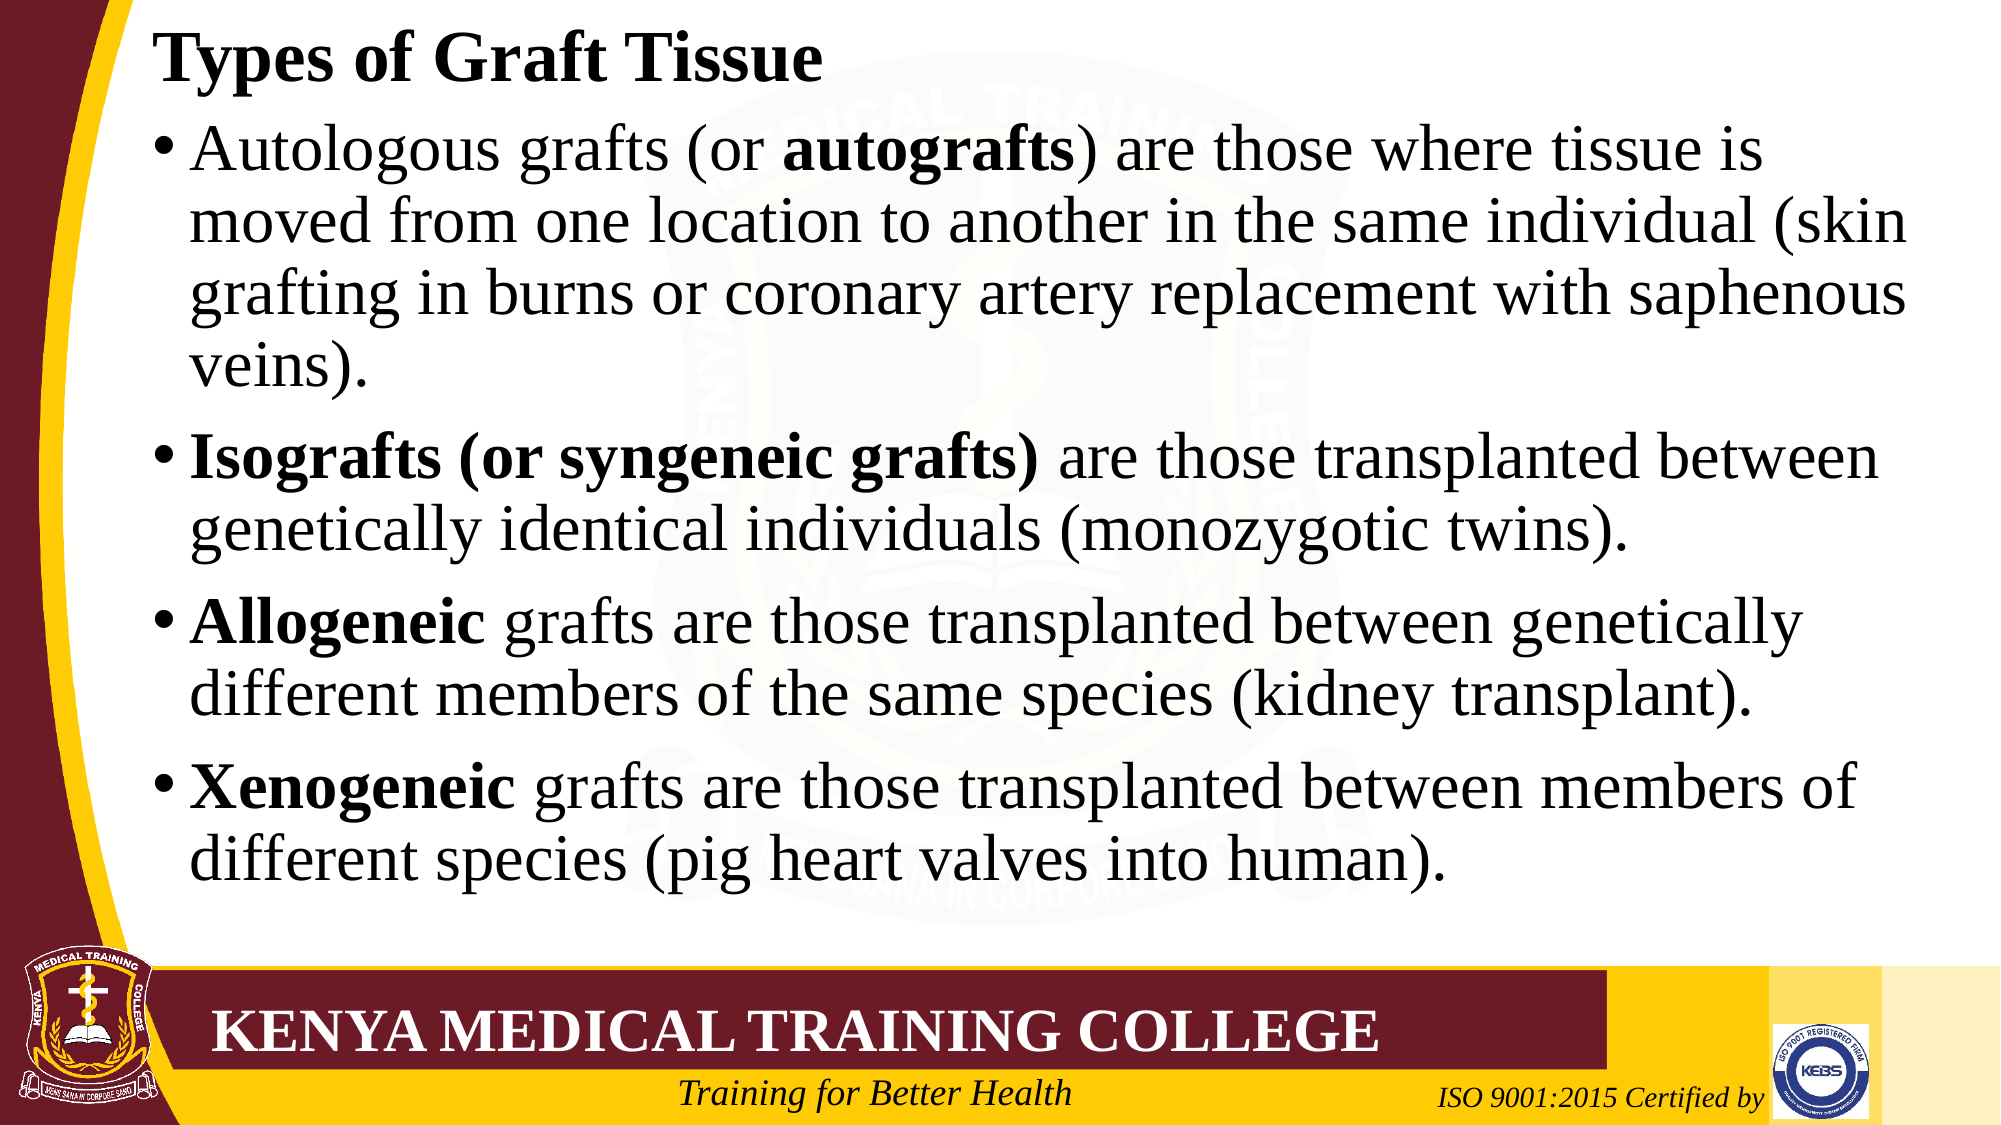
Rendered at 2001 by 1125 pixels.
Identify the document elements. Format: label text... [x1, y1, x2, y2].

title Types of Graft Tissue [137, 10, 1863, 105]
picture [0, 0, 2000, 1125]
list Autologous grafts (or autografts) are those where tissue is moved from one location to another in the same individual (skin grafting in burns or coronary artery replacement with saphenous veins). Isografts (or syngeneic grafts) are those transplanted between genetically identical individuals (monozygotic twins). Allogeneic grafts are those transplanted between genetically different members of the same species (kidney transplant). Xenogeneic grafts are those transplanted between members of different species (pig heart valves into human). [137, 105, 1962, 974]
